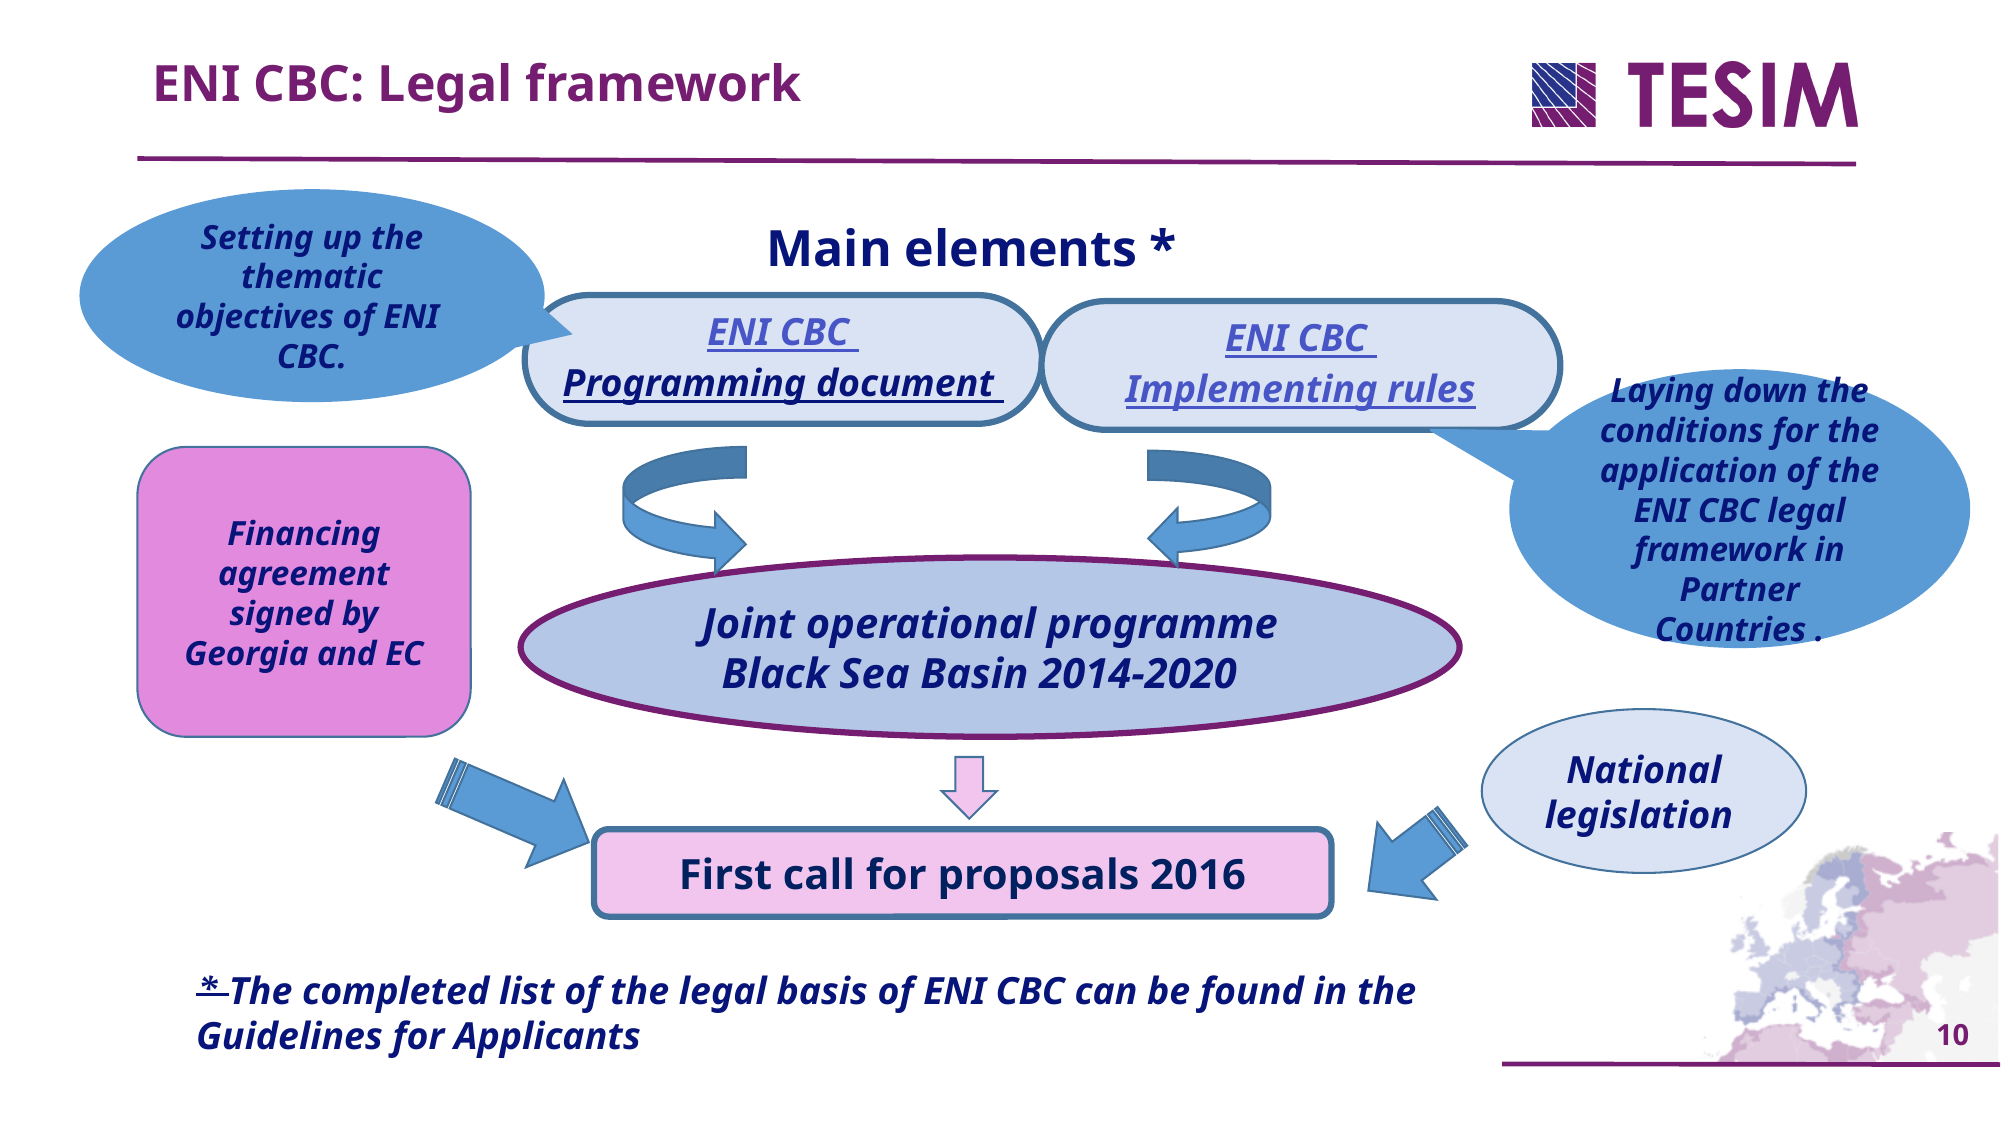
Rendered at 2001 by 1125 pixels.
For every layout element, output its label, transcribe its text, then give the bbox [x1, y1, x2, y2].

text_box * The completed list of the legal basis of ENI CBC can be found in the Guidelines for Applicants [181, 959, 1511, 1065]
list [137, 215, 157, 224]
picture [1597, 61, 1858, 128]
text_box [434, 757, 591, 870]
picture [1807, 832, 2000, 1062]
text_box Setting up the thematic objectives of ENI CBC. [79, 189, 573, 403]
list ENI CBC: Legal framework [137, 51, 1597, 149]
list Main elements * [137, 346, 1807, 1066]
text_box National legislation [1480, 708, 1808, 874]
text_box [622, 445, 748, 577]
text_box ENI CBC Implementing rules [1040, 300, 1562, 431]
text_box [1146, 449, 1272, 570]
text_box Laying down the conditions for the application of the ENI CBC legal framework in Partner Countries . [1429, 369, 1971, 649]
text_box Joint operational programme Black Sea Basin 2014-2020 [519, 556, 1461, 738]
text_box Financing agreement signed by Georgia and EC [136, 445, 472, 738]
text_box First call for proposals 2016 [592, 828, 1333, 918]
list Main elements * [467, 215, 1807, 430]
text_box [939, 755, 1000, 821]
text_box [1367, 805, 1469, 901]
text_box ENI CBC Programming document [523, 294, 1042, 425]
